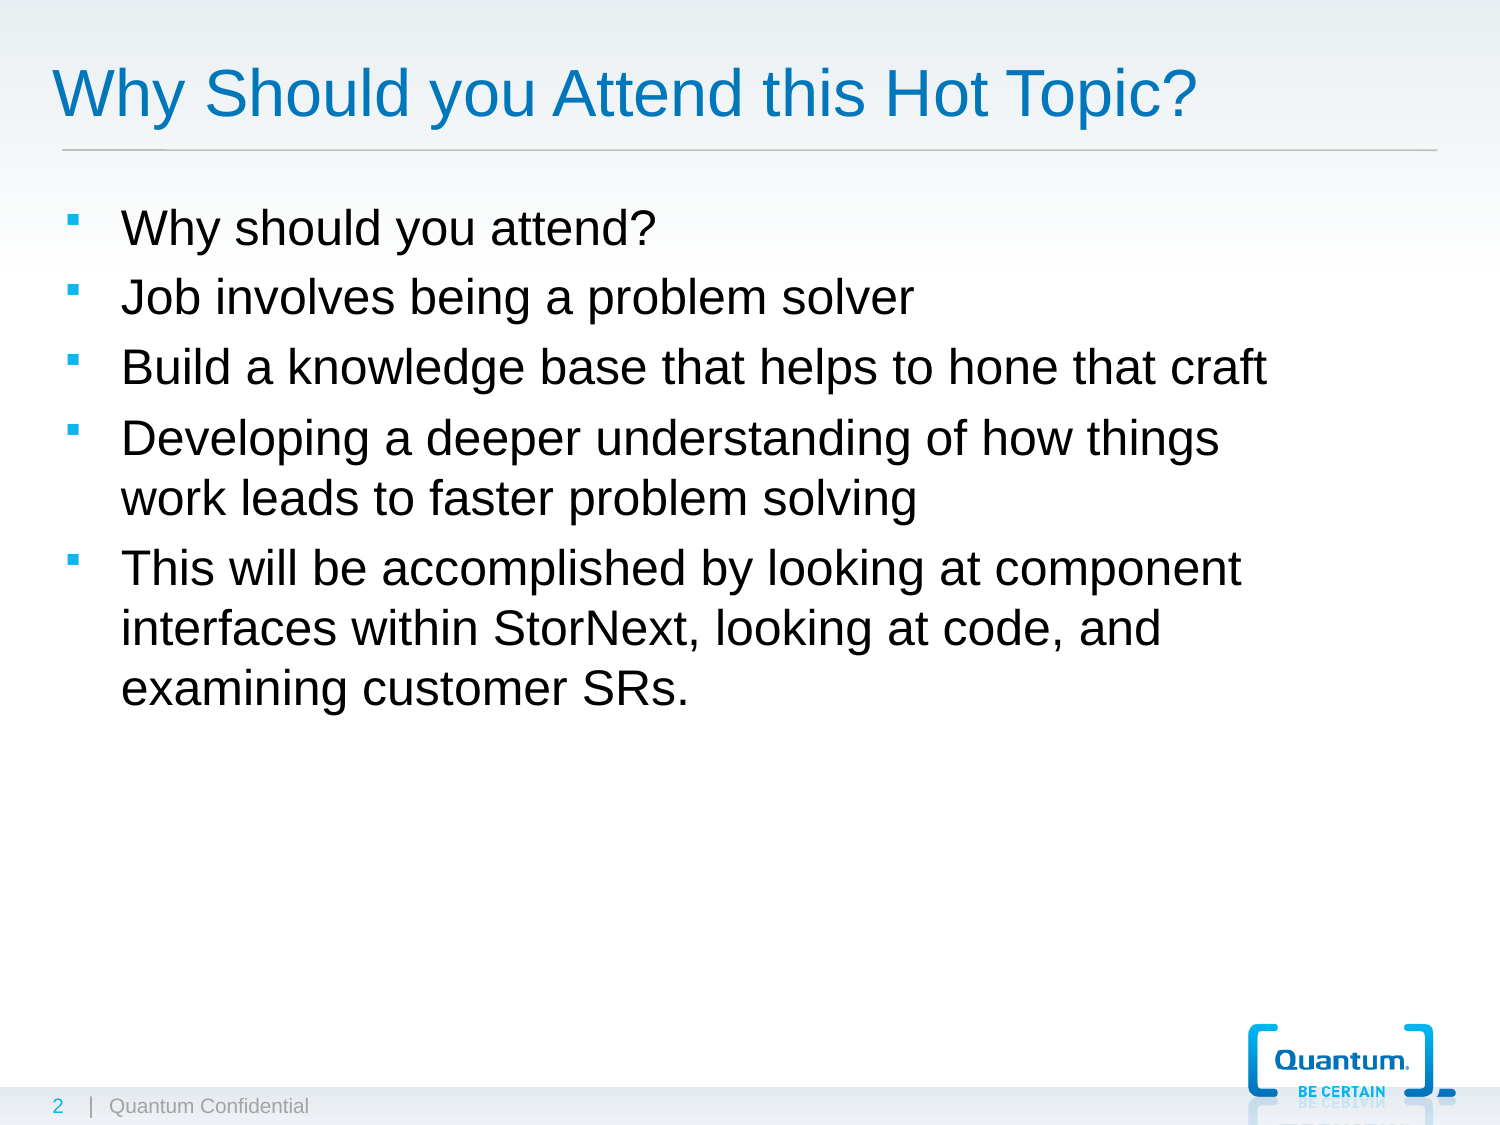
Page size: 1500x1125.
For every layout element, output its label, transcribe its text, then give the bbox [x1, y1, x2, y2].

list Why should you attend? Job involves being a problem solver Build a knowledge base that helps to hone that craft Developing a deeper understanding of how things work leads to faster problem solving This will be accomplished by looking at component interfaces within StorNext, looking at code, and examining customer SRs. [49, 187, 1288, 1013]
slide_number 2 [37, 1085, 114, 1125]
title Why Should you Attend this Hot Topic? [37, 37, 1313, 143]
picture [1240, 1012, 1463, 1125]
